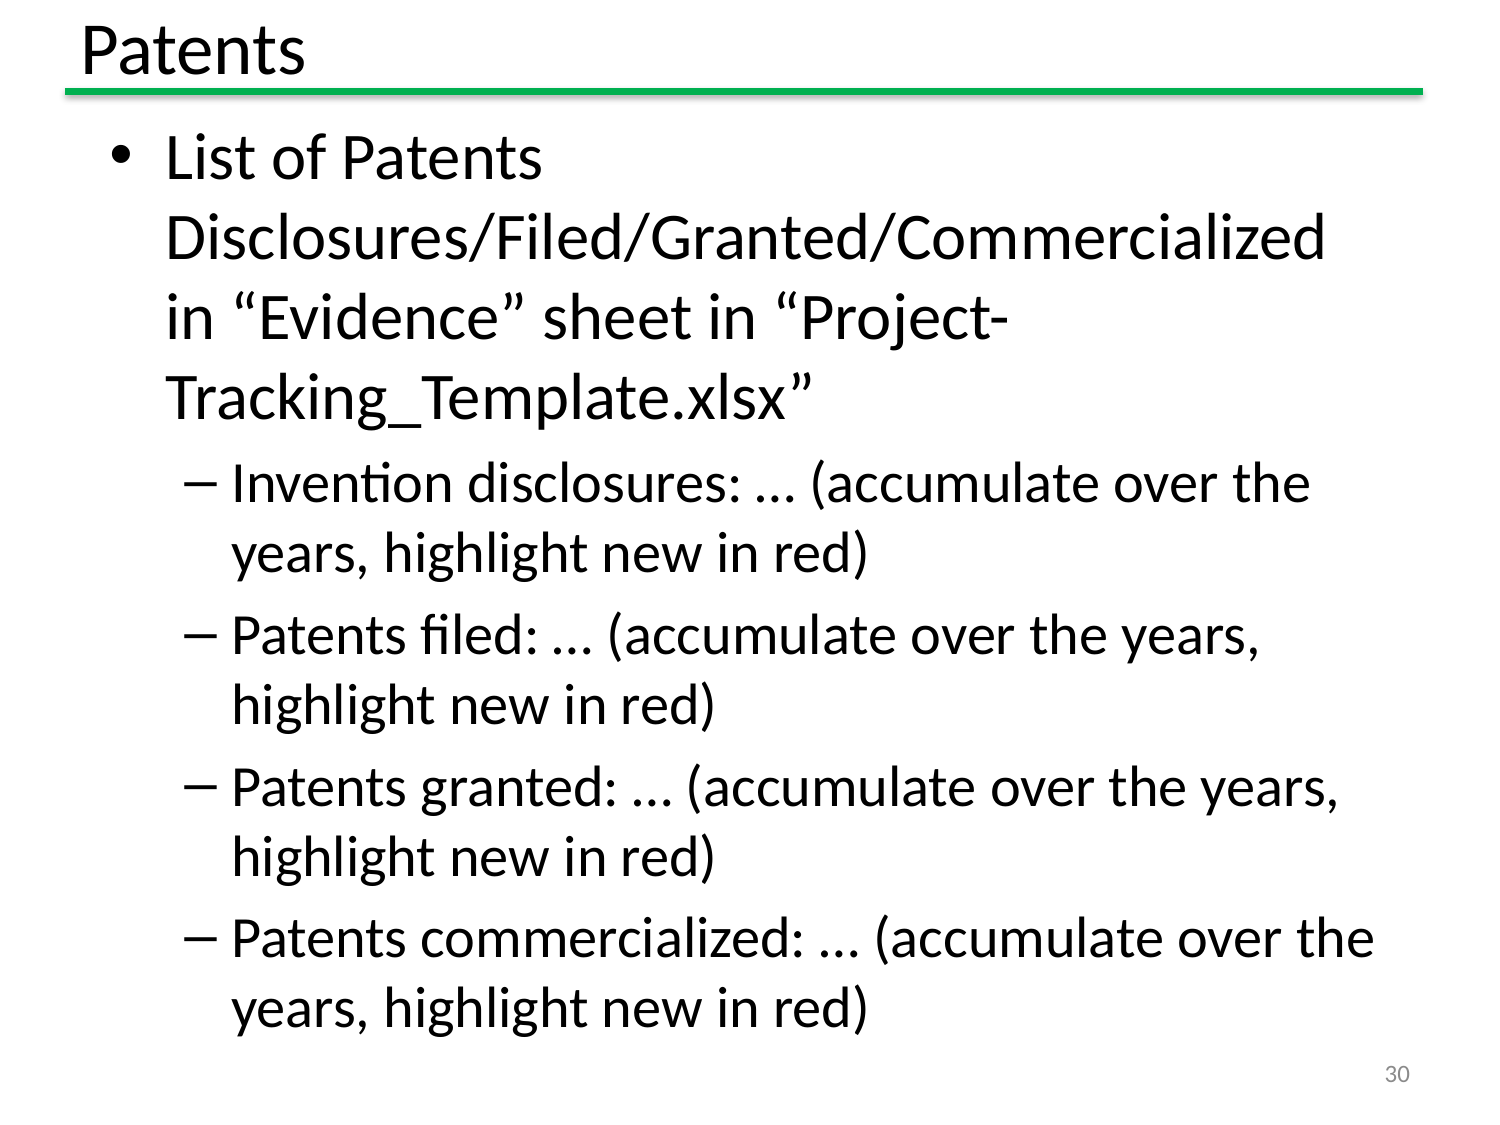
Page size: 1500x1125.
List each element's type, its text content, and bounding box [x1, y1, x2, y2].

slide_number 30 [1074, 1042, 1425, 1103]
title Patents [64, 7, 1415, 82]
text_box List of Patents Disclosures/Filed/Granted/Commercialized in “Evidence” sheet in “Project-Tracking_Template.xlsx” Invention disclosures: … (accumulate over the years, highlight new in red) Patents filed: … (accumulate over the years, highlight new in red) Patents granted: … (accumulate over the years, highlight new in red) Patents commercialized: … (accumulate over the years, highlight new in red) [94, 105, 1406, 724]
text_box [64, 93, 1415, 1016]
